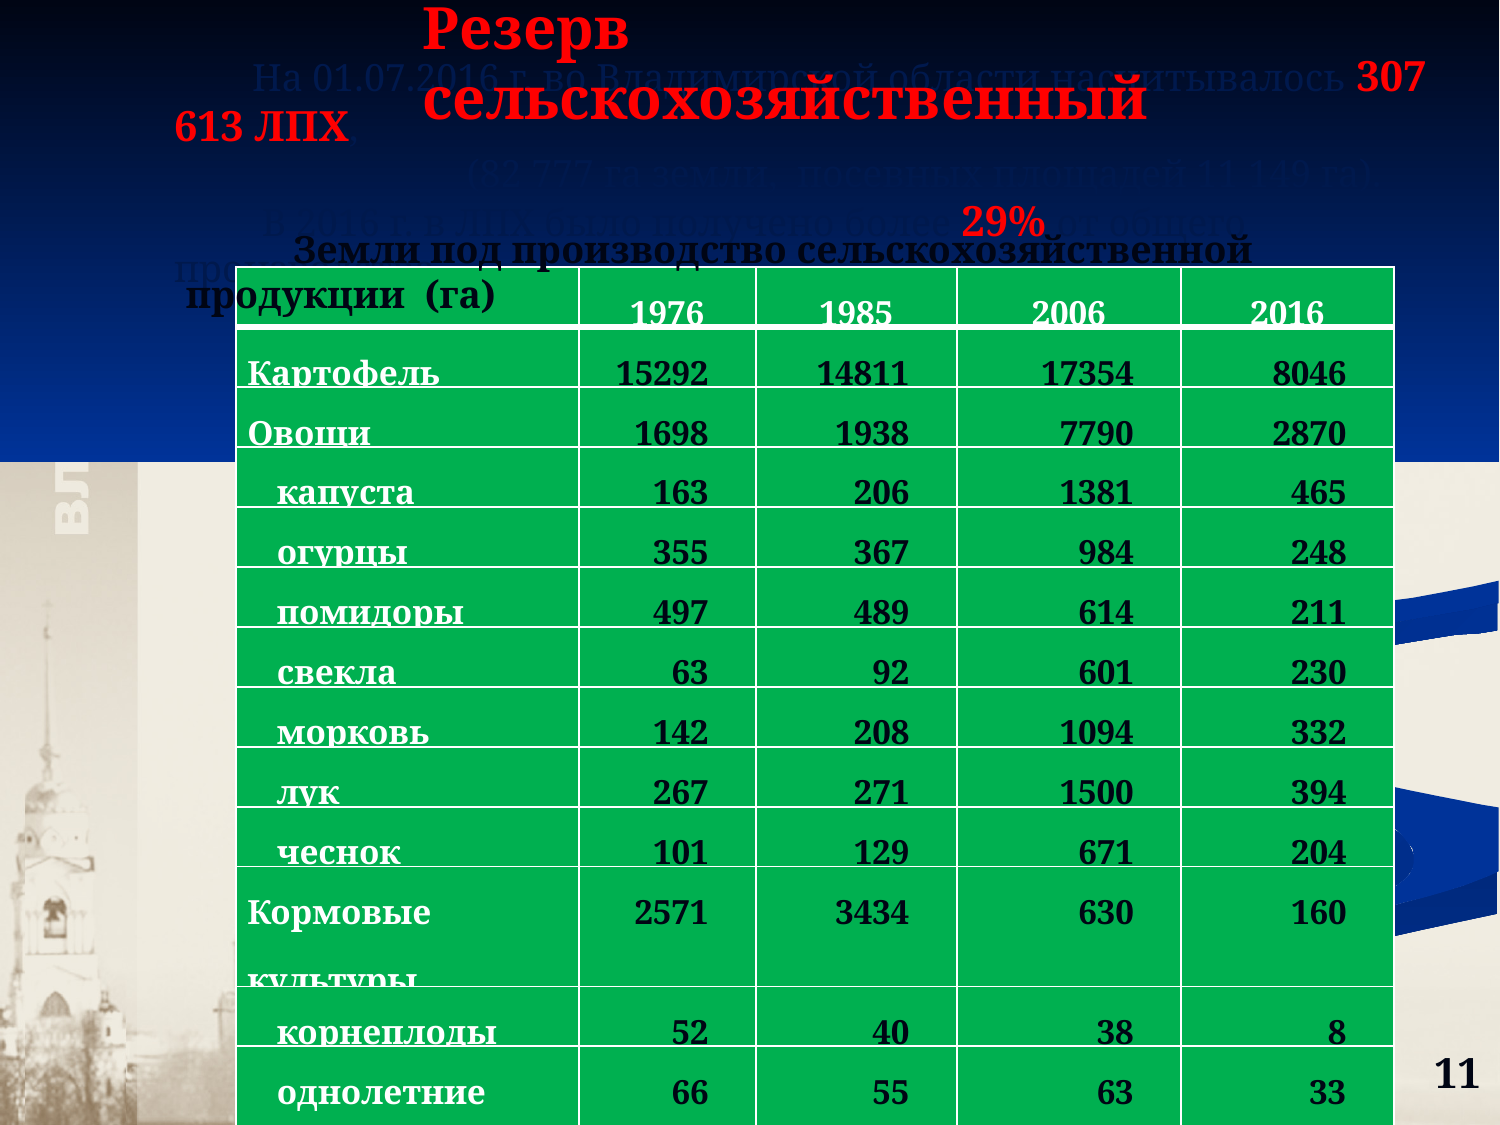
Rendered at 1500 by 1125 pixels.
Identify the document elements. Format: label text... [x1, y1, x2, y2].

table_cell 63 [958, 1047, 1180, 1125]
table_cell 38 [958, 987, 1180, 1045]
table_cell 1698 [580, 388, 755, 446]
table_cell 630 [958, 867, 1180, 986]
table_cell Кормовые культуры [237, 867, 578, 986]
table_cell 271 [757, 748, 956, 806]
table_cell 1500 [958, 748, 1180, 806]
table_cell 160 [1182, 867, 1393, 986]
table_cell помидоры [237, 568, 578, 626]
table_cell 8 [1182, 987, 1393, 1045]
table_cell 206 [757, 448, 956, 506]
table_cell 211 [1182, 568, 1393, 626]
table_cell 52 [580, 987, 755, 1045]
table_cell 142 [580, 688, 755, 746]
table_cell 17354 [958, 330, 1180, 386]
table_cell 601 [958, 628, 1180, 686]
table_cell Картофель [237, 330, 578, 386]
table_cell 55 [757, 1047, 956, 1125]
table_cell 8046 [1182, 330, 1393, 386]
table_cell 355 [580, 508, 755, 566]
table_cell 1938 [757, 388, 956, 446]
table_cell 66 [580, 1047, 755, 1125]
table_cell 671 [958, 808, 1180, 866]
table_cell капуста [237, 448, 578, 506]
picture [1395, 0, 1500, 1125]
table_cell Овощи [237, 388, 578, 446]
text_box Земли под производство сельскохозяйственной продукции (га) [171, 218, 1495, 324]
table_cell 465 [1182, 448, 1393, 506]
table_cell 2870 [1182, 388, 1393, 446]
table_cell корнеплоды [237, 987, 578, 1045]
table_cell 163 [580, 448, 755, 506]
table_cell 40 [757, 987, 956, 1045]
table_cell 497 [580, 568, 755, 626]
text_box На 01.07.2016 г. во Владимирской области насчитывалось 307 613 ЛПХ, (82 777 га земли, посевных площадей 11 149 га). В 2016 г. в ЛПХ было получено более 29% от общего производства сельскохозяйственной продукции [159, 42, 1471, 343]
table_cell 489 [757, 568, 956, 626]
table_cell 208 [757, 688, 956, 746]
table_cell 394 [1182, 748, 1393, 806]
picture [0, 462, 235, 1125]
table_cell 984 [958, 508, 1180, 566]
table_cell 63 [580, 628, 755, 686]
table_cell 92 [757, 628, 956, 686]
table_cell однолетние травы [237, 1047, 578, 1125]
table_cell 1381 [958, 448, 1180, 506]
table_cell 7790 [958, 388, 1180, 446]
table_cell 14811 [757, 330, 956, 386]
table_cell 3434 [757, 867, 956, 986]
table_cell 332 [1182, 688, 1393, 746]
table_cell 248 [1182, 508, 1393, 566]
text_box Резерв сельскохозяйственный [407, 0, 1270, 139]
table_cell 230 [1182, 628, 1393, 686]
table_cell 129 [757, 808, 956, 866]
table_cell лук [237, 748, 578, 806]
table_cell чеснок [237, 808, 578, 866]
table_cell 1094 [958, 688, 1180, 746]
table_cell морковь [237, 688, 578, 746]
text_box 11 [1419, 1039, 1500, 1104]
table_cell 267 [580, 748, 755, 806]
table_cell 614 [958, 568, 1180, 626]
table_cell свекла [237, 628, 578, 686]
table_cell 33 [1182, 1047, 1393, 1125]
table_cell 367 [757, 508, 956, 566]
table_cell 2571 [580, 867, 755, 986]
table_cell 204 [1182, 808, 1393, 866]
table_cell огурцы [237, 508, 578, 566]
table_cell 15292 [580, 330, 755, 386]
table_cell 101 [580, 808, 755, 866]
